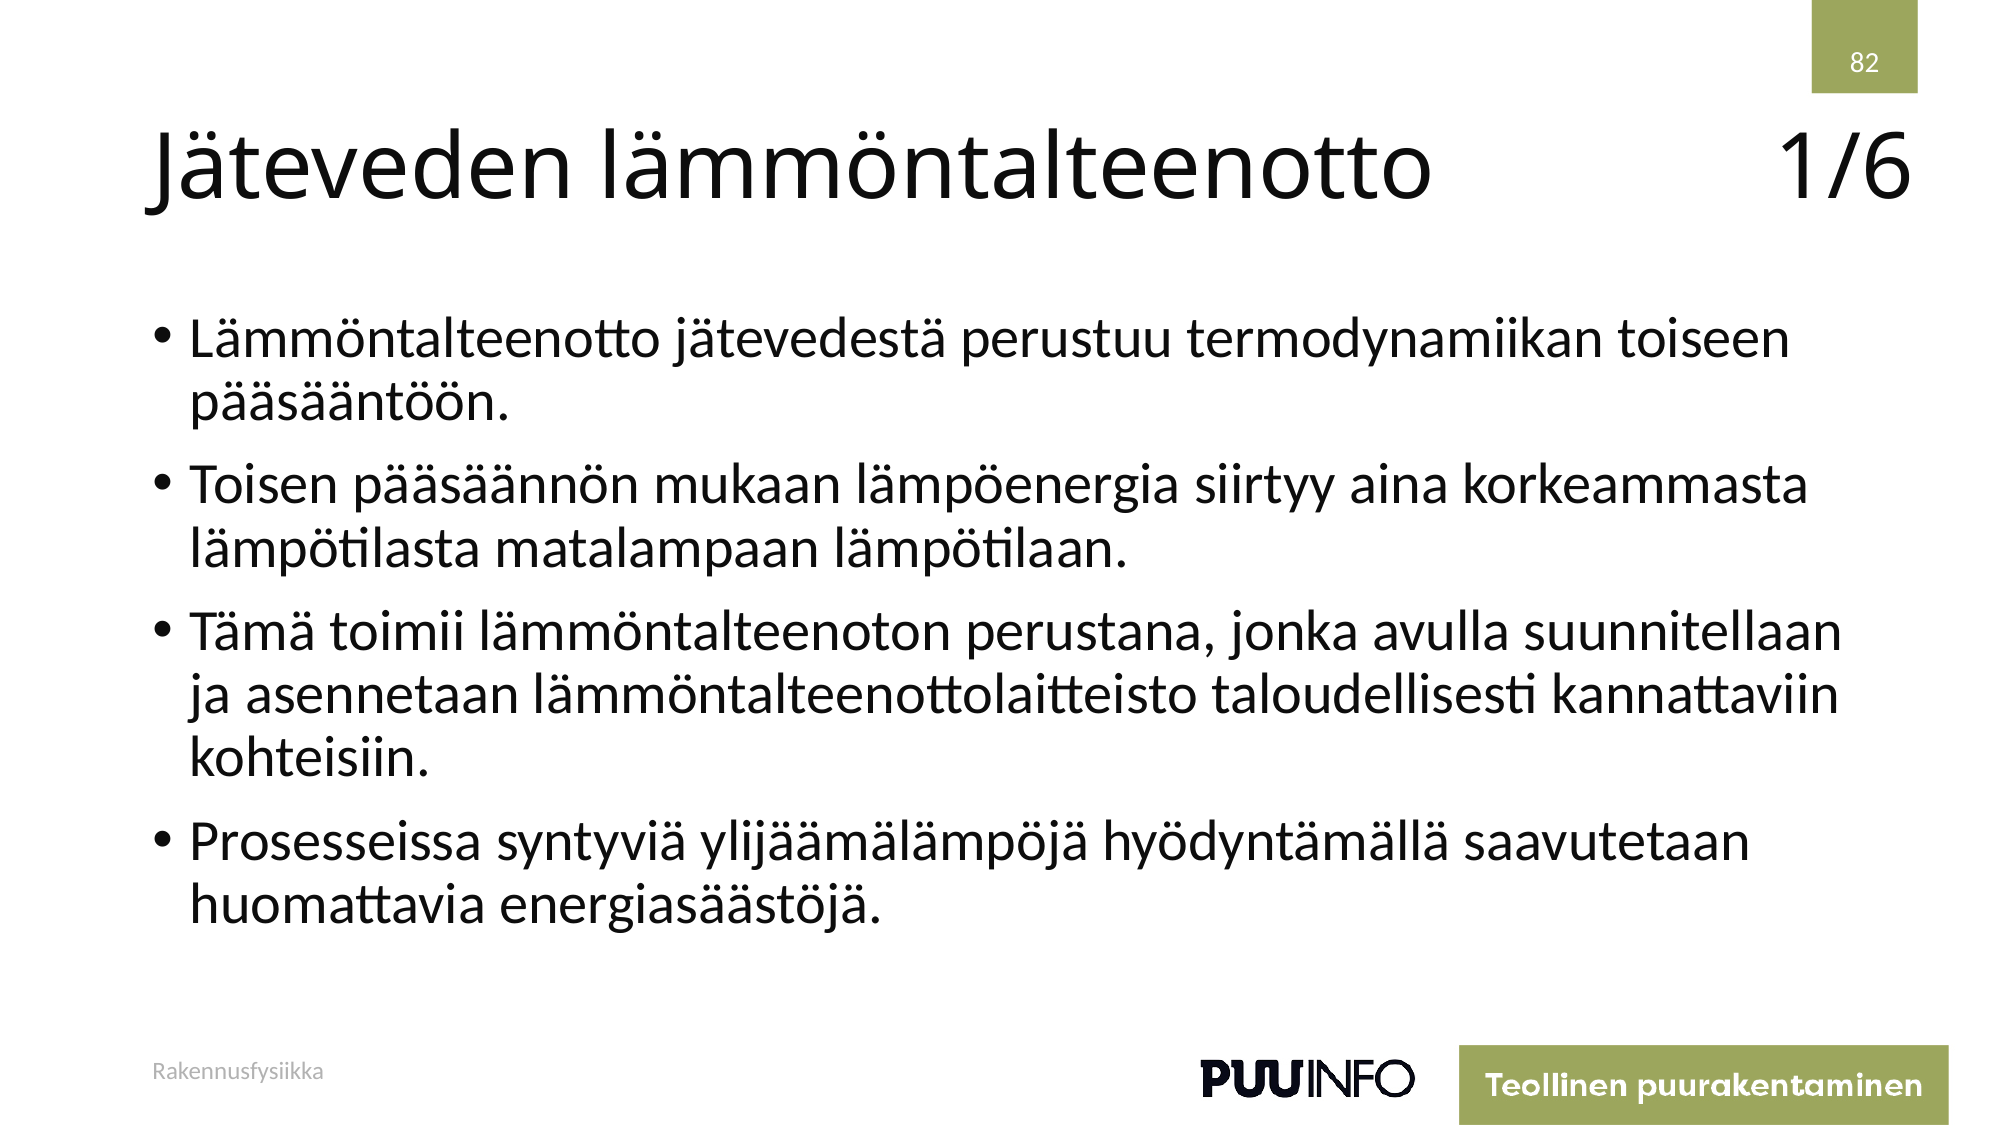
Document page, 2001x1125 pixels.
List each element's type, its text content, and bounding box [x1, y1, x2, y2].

footer Rakennusfysiikka [137, 1039, 813, 1100]
picture [0, 0, 2000, 1125]
list Lämmöntalteenotto jätevedestä perustuu termodynamiikan toiseen pääsääntöön. Toisen pääsäännön mukaan lämpöenergia siirtyy aina korkeammasta lämpötilasta matalampaan lämpötilaan. Tämä toimii lämmöntalteenoton perustana, jonka avulla suunnitellaan ja asennetaan lämmöntalteenottolaitteisto taloudellisesti kannattaviin kohteisiin. Prosesseissa syntyviä ylijäämälämpöjä hyödyntämällä saavutetaan huomattavia energiasäästöjä. [137, 299, 1876, 1014]
slide_number 82 [1811, 29, 1918, 59]
text_box 1/6 [1671, 59, 1929, 278]
title Jäteveden lämmöntalteenotto [137, 59, 1671, 278]
